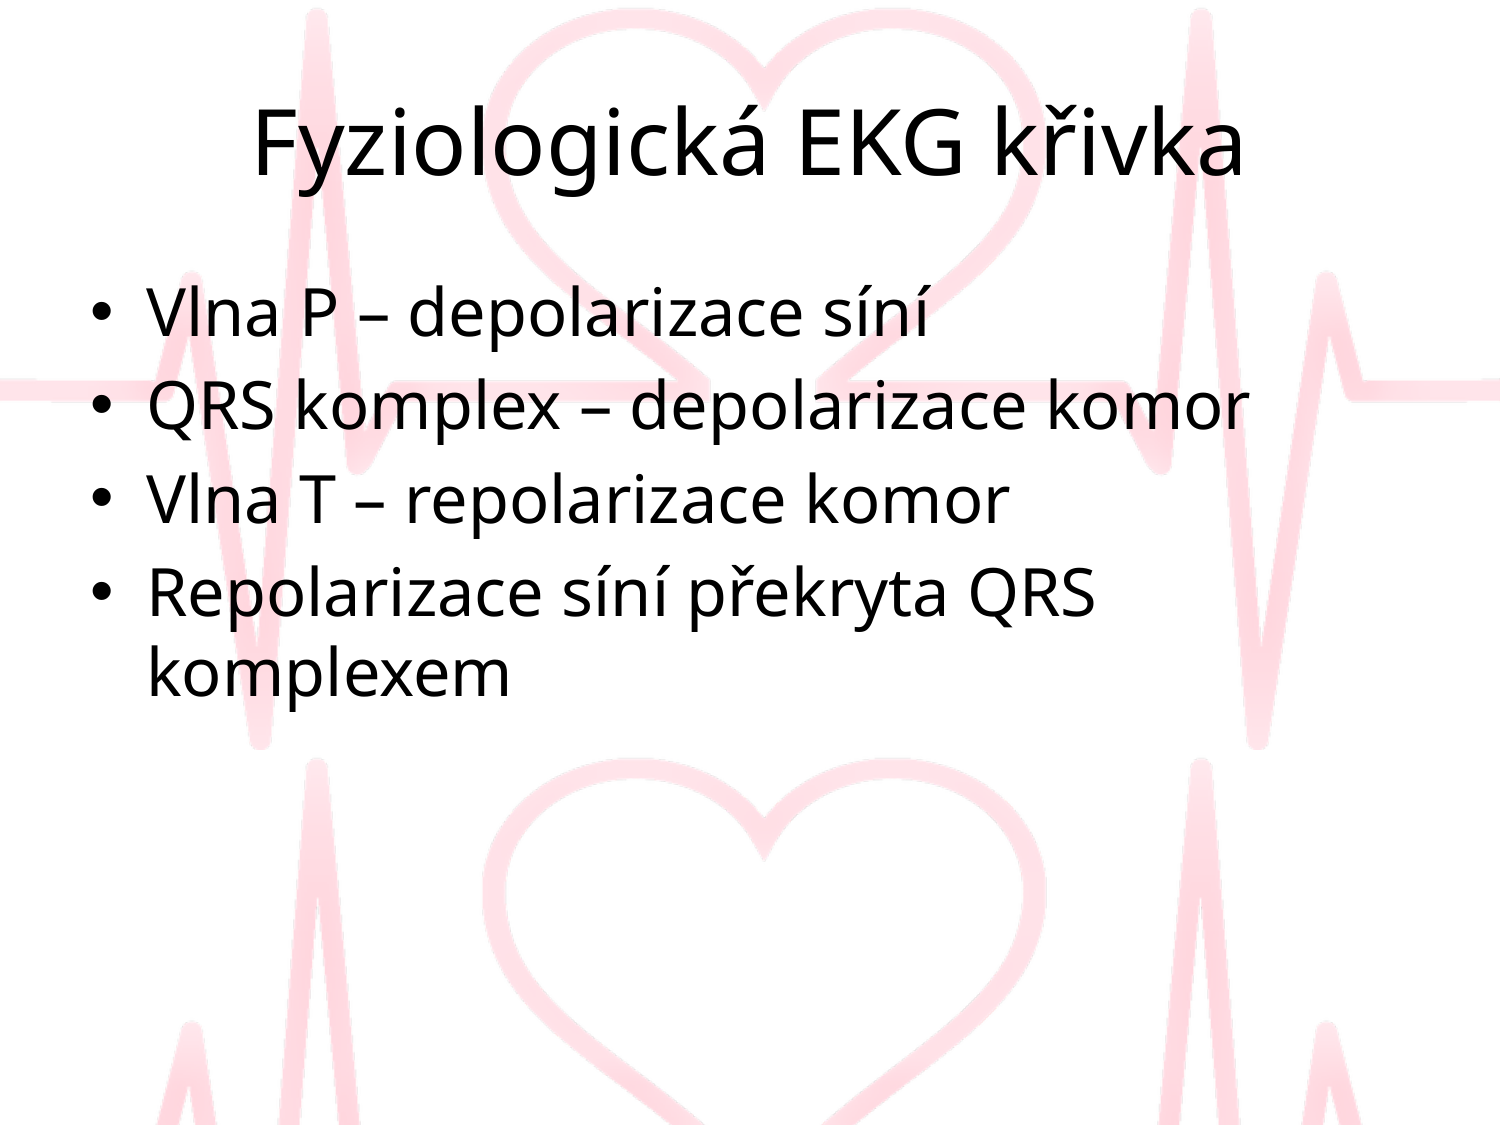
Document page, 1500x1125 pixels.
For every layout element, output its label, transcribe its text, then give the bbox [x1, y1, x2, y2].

title Fyziologická EKG křivka [75, 45, 1425, 233]
list Vlna P – depolarizace síní QRS komplex – depolarizace komor Vlna T – repolarizace komor Repolarizace síní překryta QRS komplexem [75, 262, 1425, 1005]
